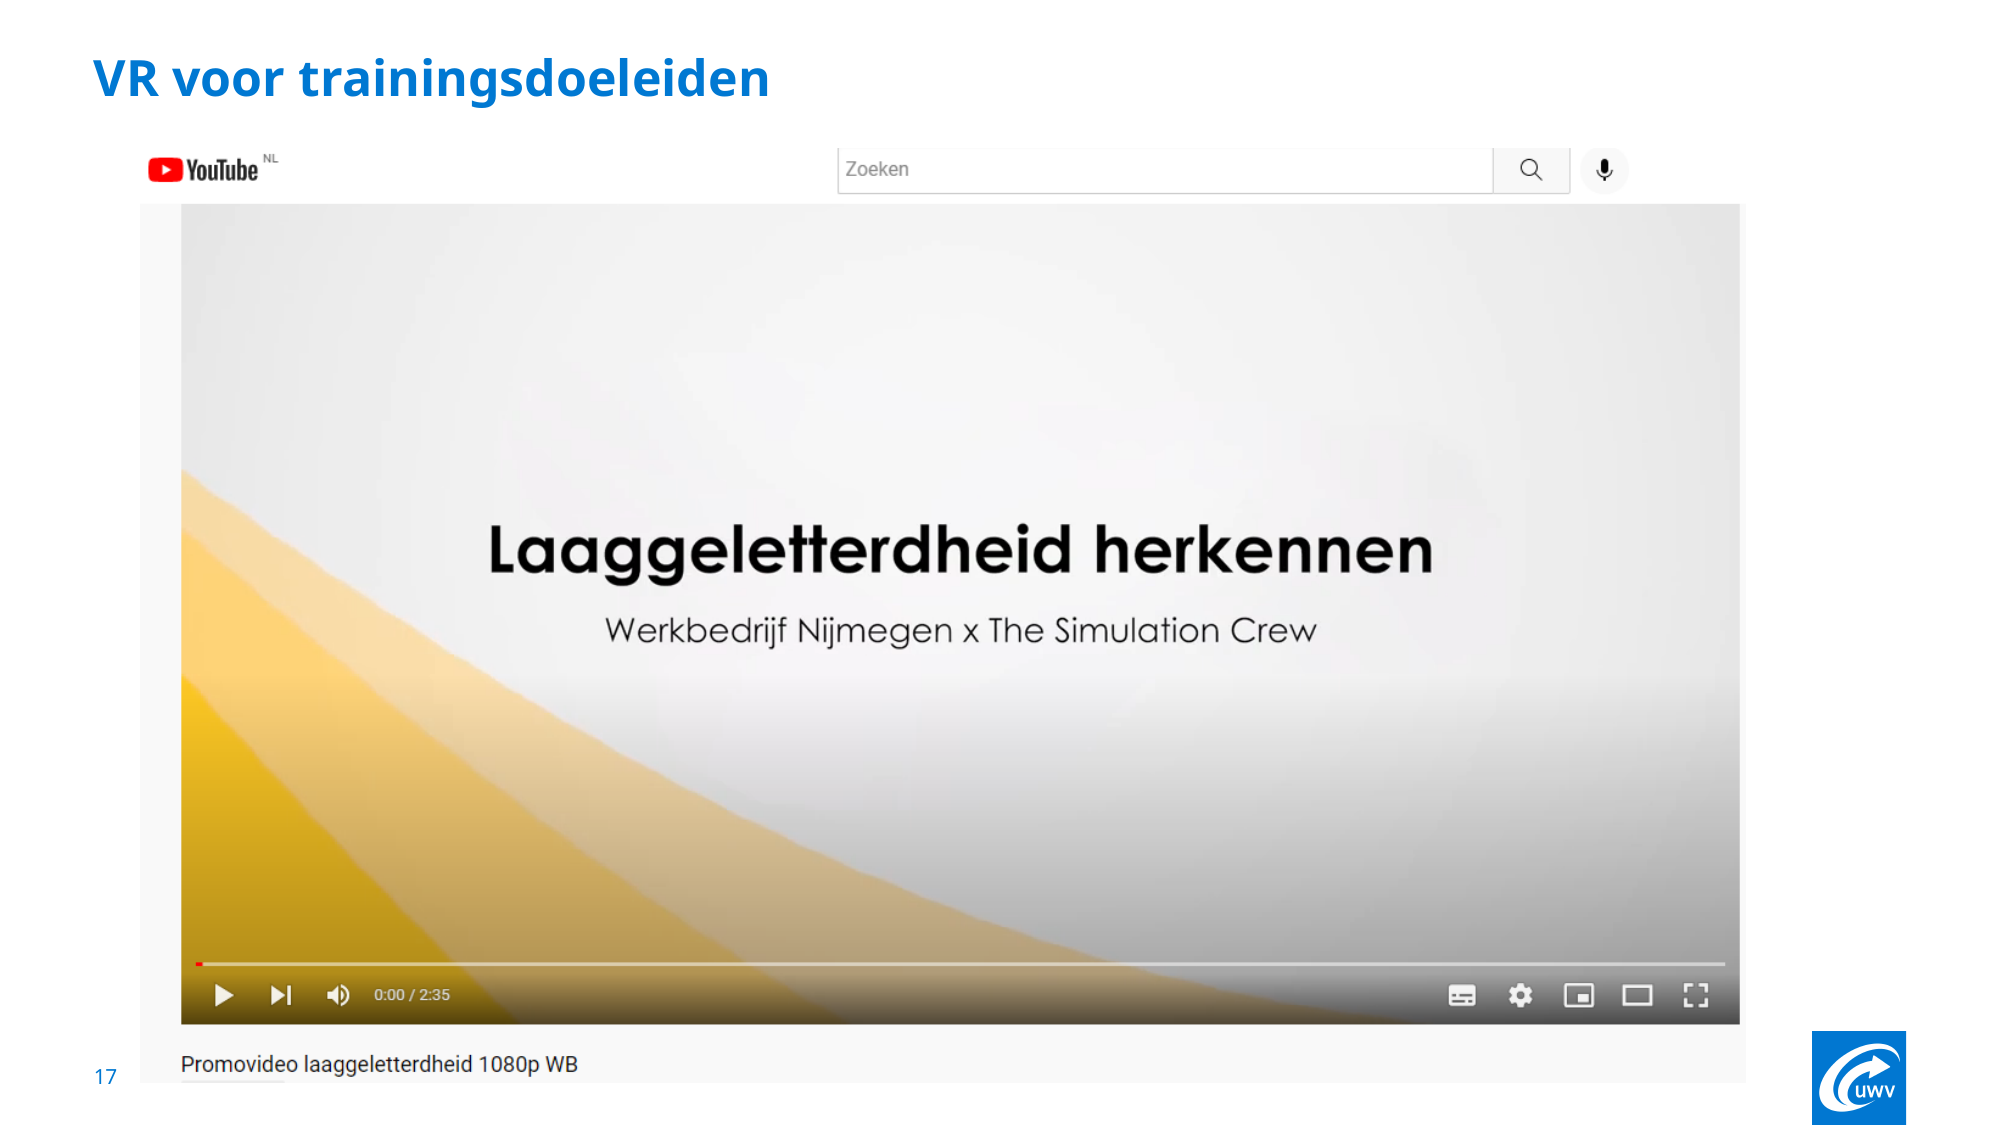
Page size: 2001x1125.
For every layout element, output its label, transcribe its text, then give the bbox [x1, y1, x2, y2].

picture [1812, 1031, 1907, 1125]
slide_number 17 [93, 1030, 141, 1125]
title VR voor trainingsdoeleiden [93, 46, 1907, 250]
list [140, 148, 1746, 1083]
